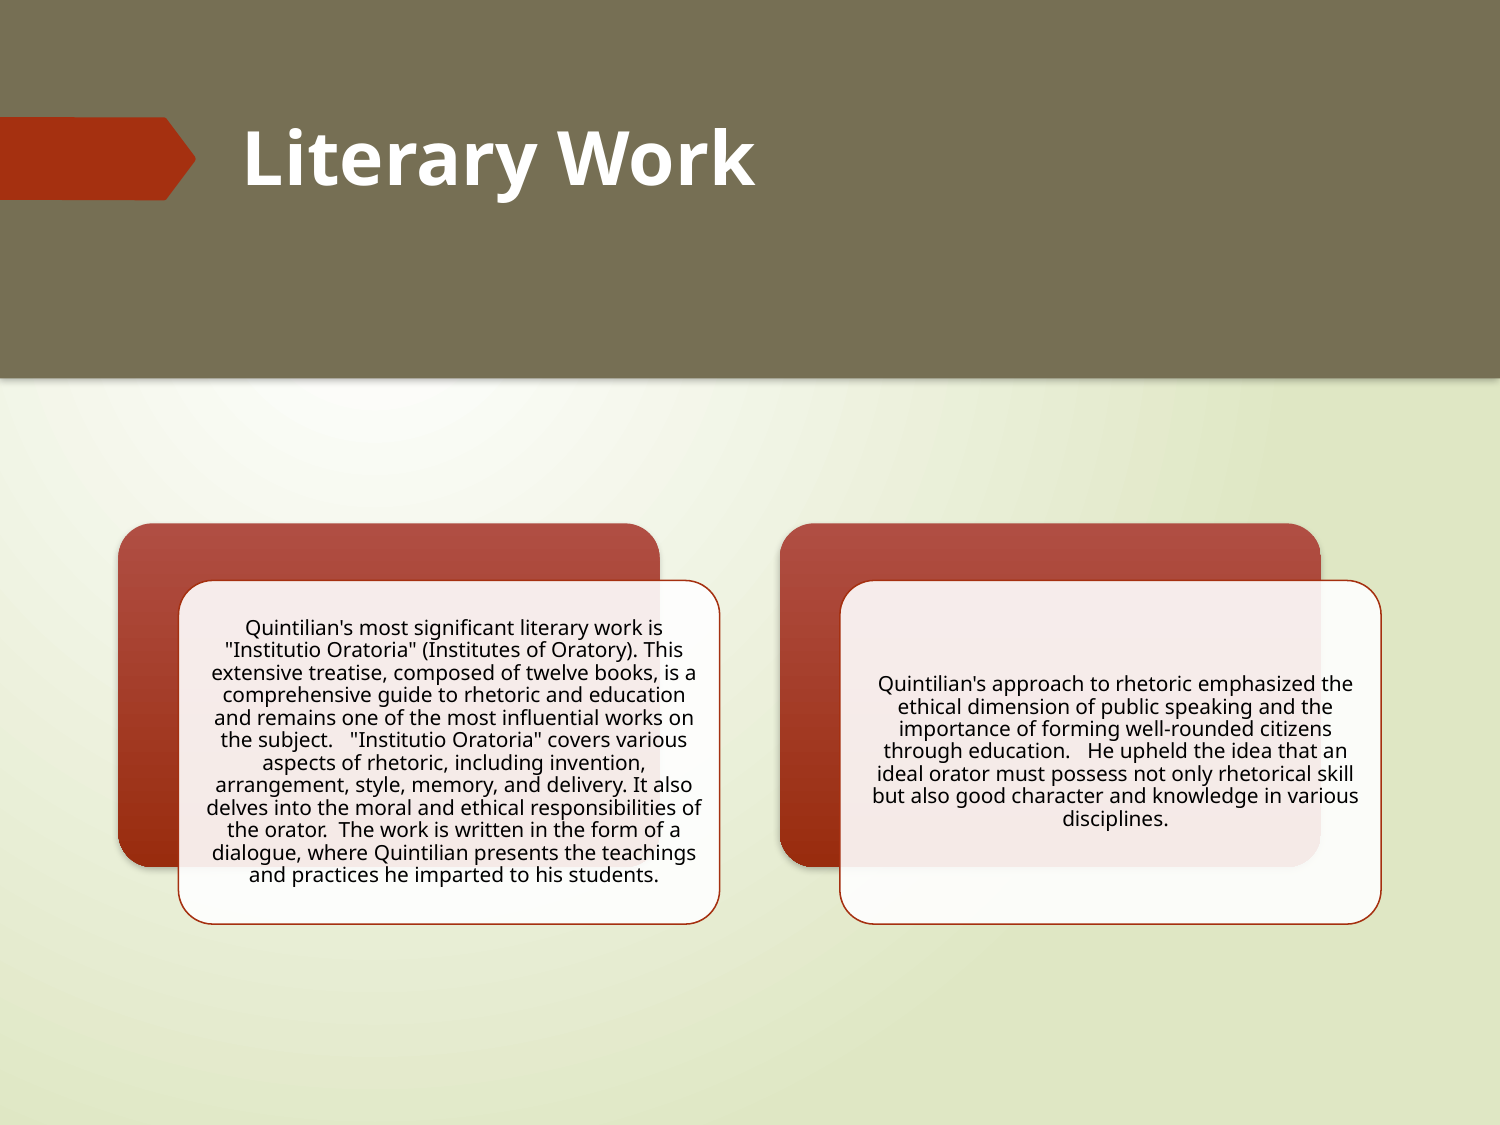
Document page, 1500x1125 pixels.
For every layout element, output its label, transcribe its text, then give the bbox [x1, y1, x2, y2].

text_box [0, 0, 1500, 379]
text_box [0, 117, 196, 201]
title Literary Work [226, 102, 1382, 313]
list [117, 480, 1382, 967]
text_box [0, 385, 1500, 1125]
